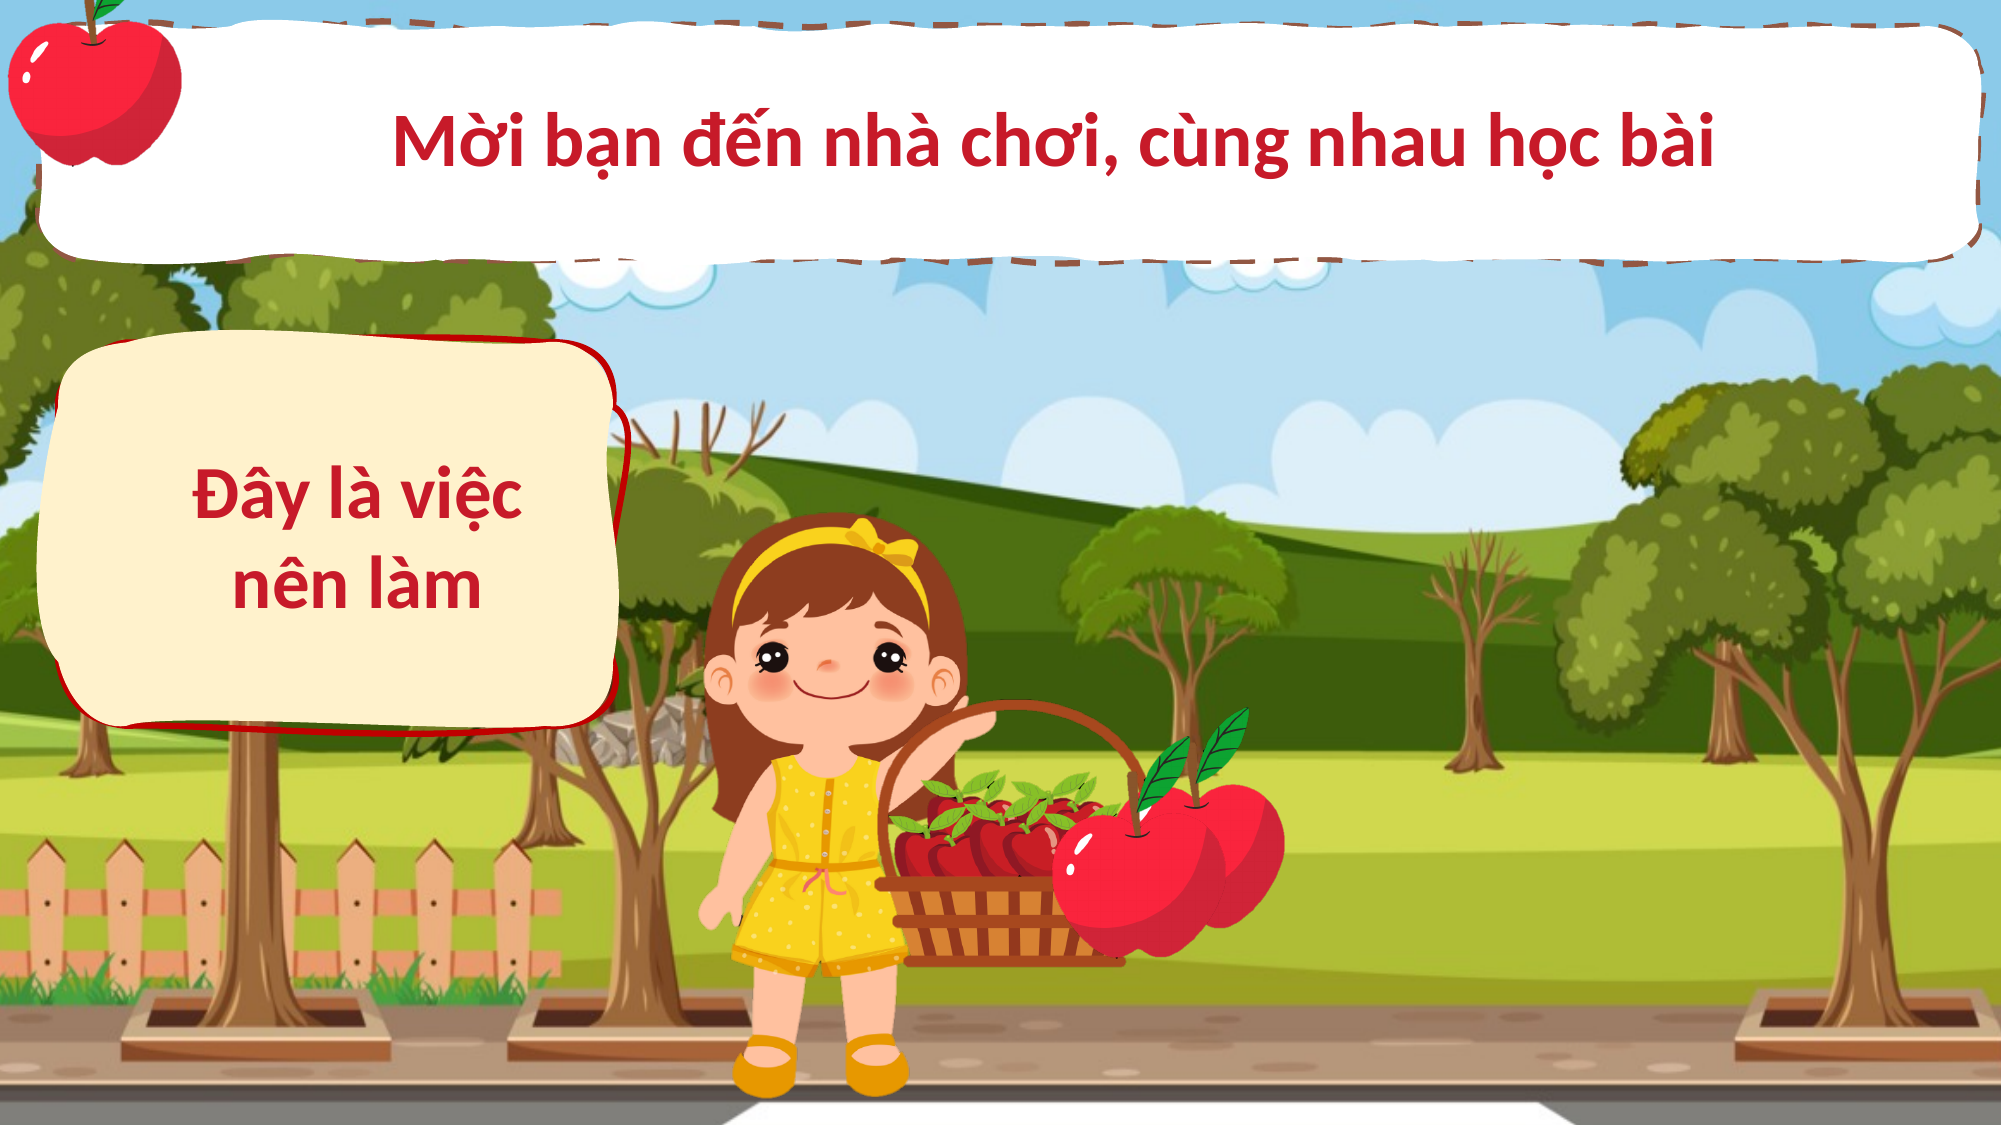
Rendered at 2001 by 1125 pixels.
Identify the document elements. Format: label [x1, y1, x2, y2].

text_box [575, 477, 1176, 1118]
text_box [58, 342, 613, 726]
text_box [0, 0, 1979, 260]
picture [0, 0, 2001, 1125]
